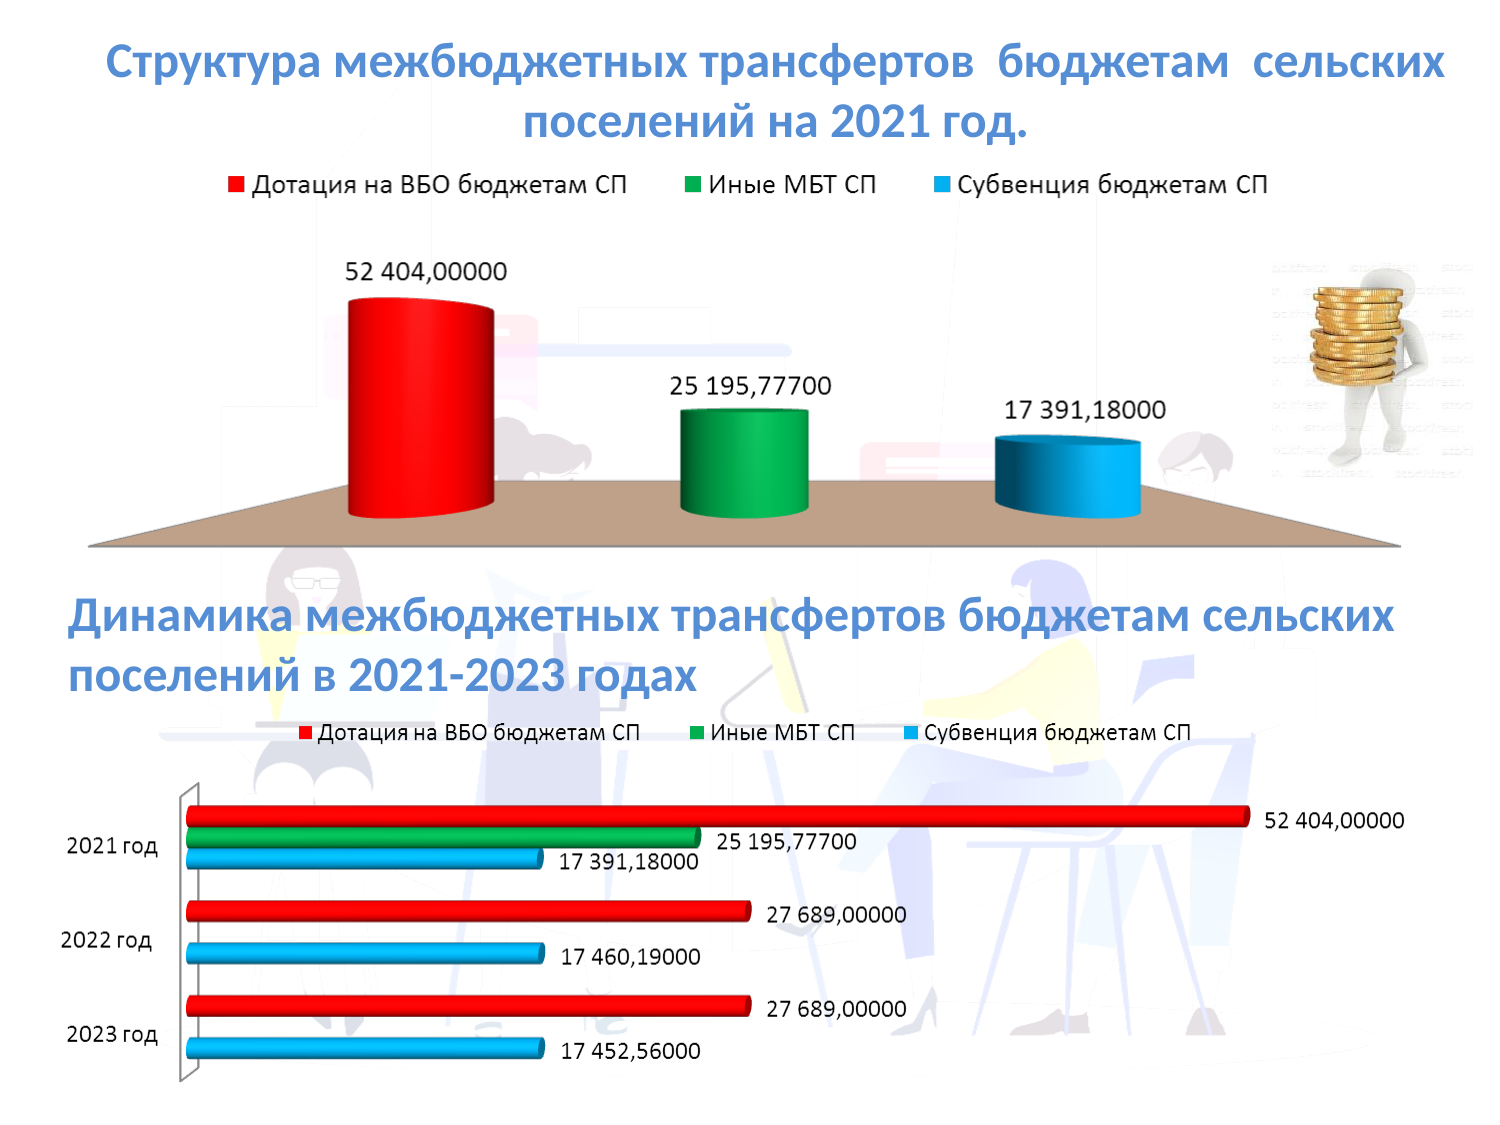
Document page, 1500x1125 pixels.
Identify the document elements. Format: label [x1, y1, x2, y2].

text_box [0, 689, 1484, 1115]
picture [0, 0, 1492, 1125]
text_box [32, 140, 1456, 583]
